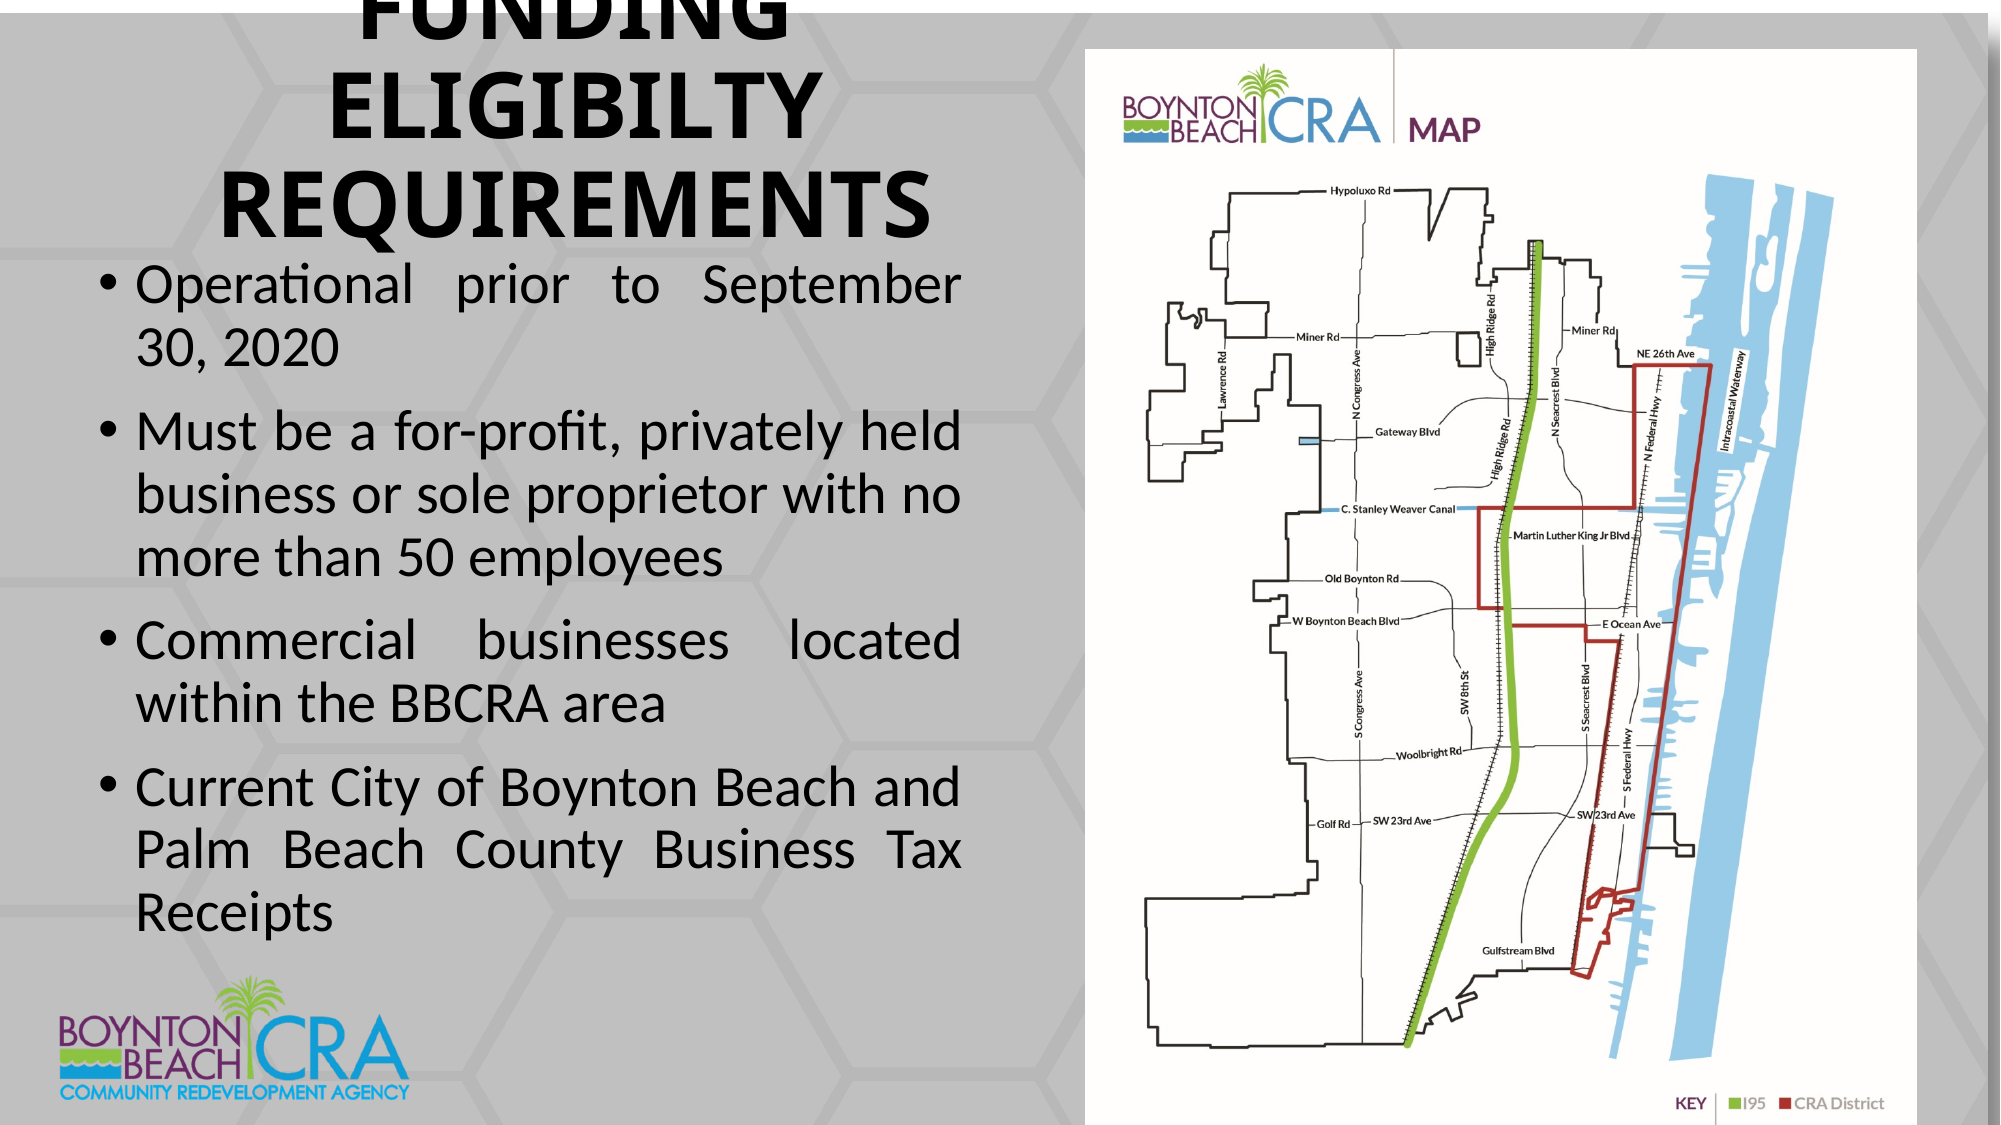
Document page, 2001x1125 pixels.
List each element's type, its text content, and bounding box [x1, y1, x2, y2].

title FUNDING ELIGIBILTY REQUIREMENTS [137, 0, 1013, 13]
picture [0, 13, 1988, 1125]
